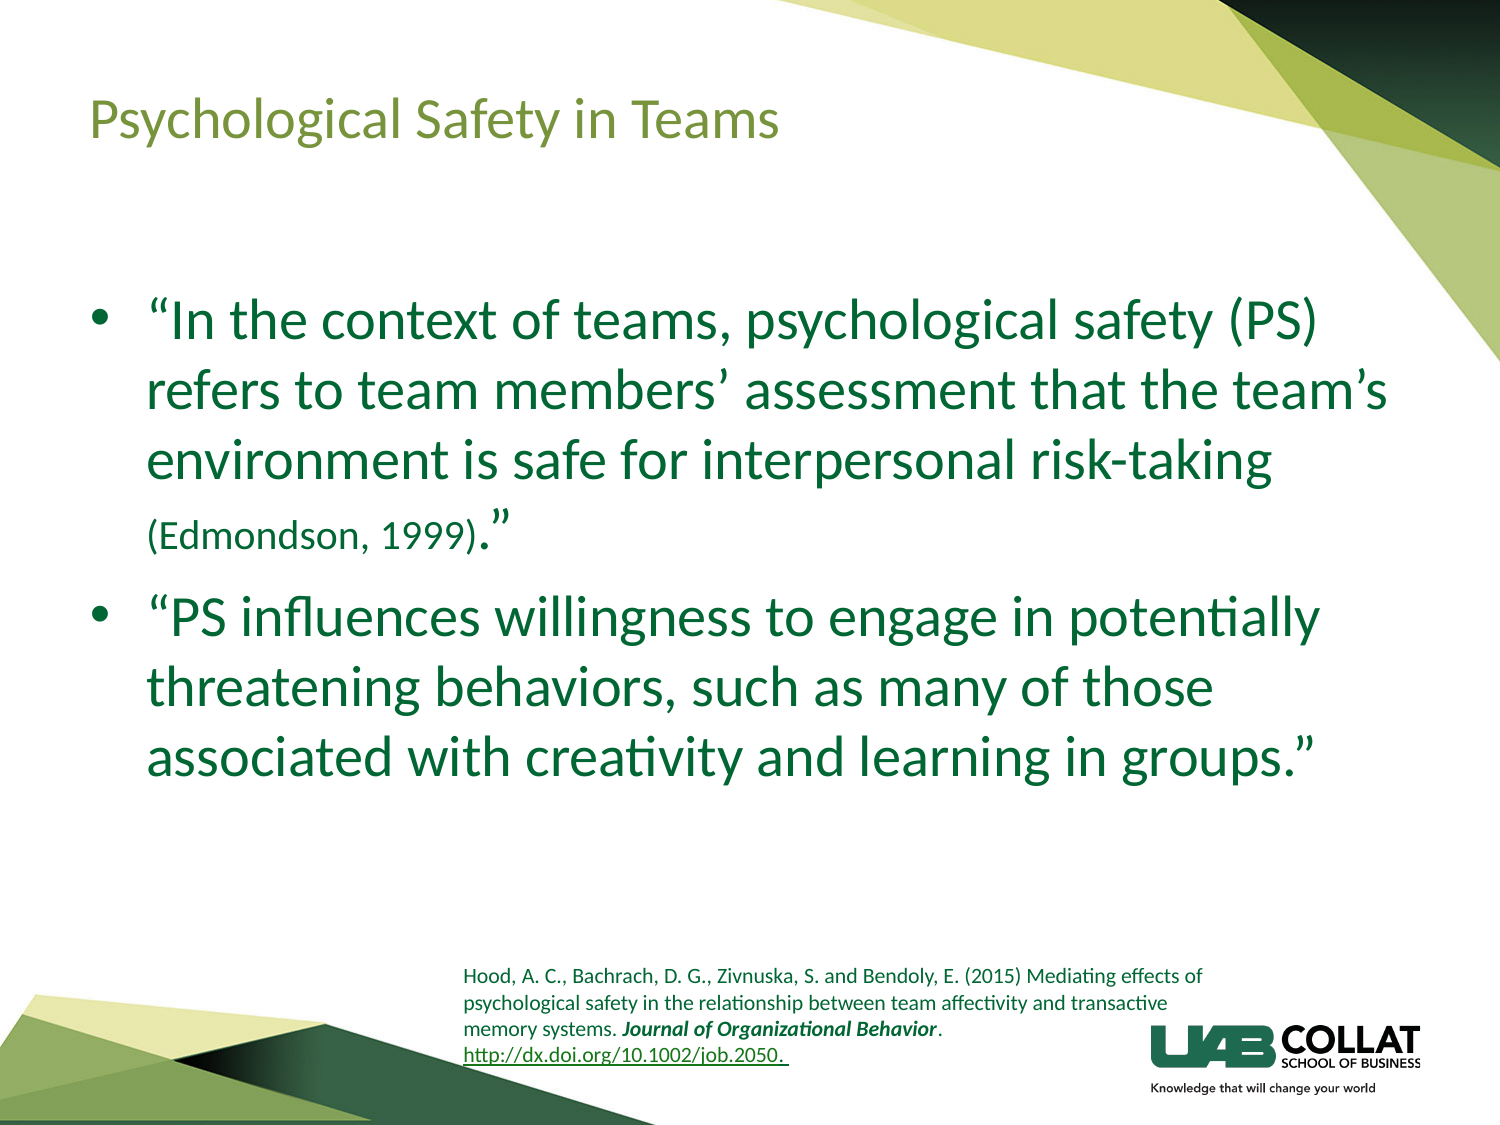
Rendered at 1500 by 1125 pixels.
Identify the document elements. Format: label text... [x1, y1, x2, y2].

title Psychological Safety in Teams [75, 72, 1279, 242]
list “In the context of teams, psychological safety (PS) refers to team members’ assessment that the team’s environment is safe for interpersonal risk-taking (Edmondson, 1999).” “PS influences willingness to engage in potentially threatening behaviors, such as many of those associated with creativity and learning in groups.” [75, 274, 1425, 1005]
text_box Hood, A. C., Bachrach, D. G., Zivnuska, S. and Bendoly, E. (2015) Mediating effects of psychological safety in the relationship between team affectivity and transactive memory systems. Journal of Organizational Behavior. http://dx.doi.org/10.1002/job.2050. [448, 954, 1258, 1075]
picture [0, 0, 1500, 1125]
